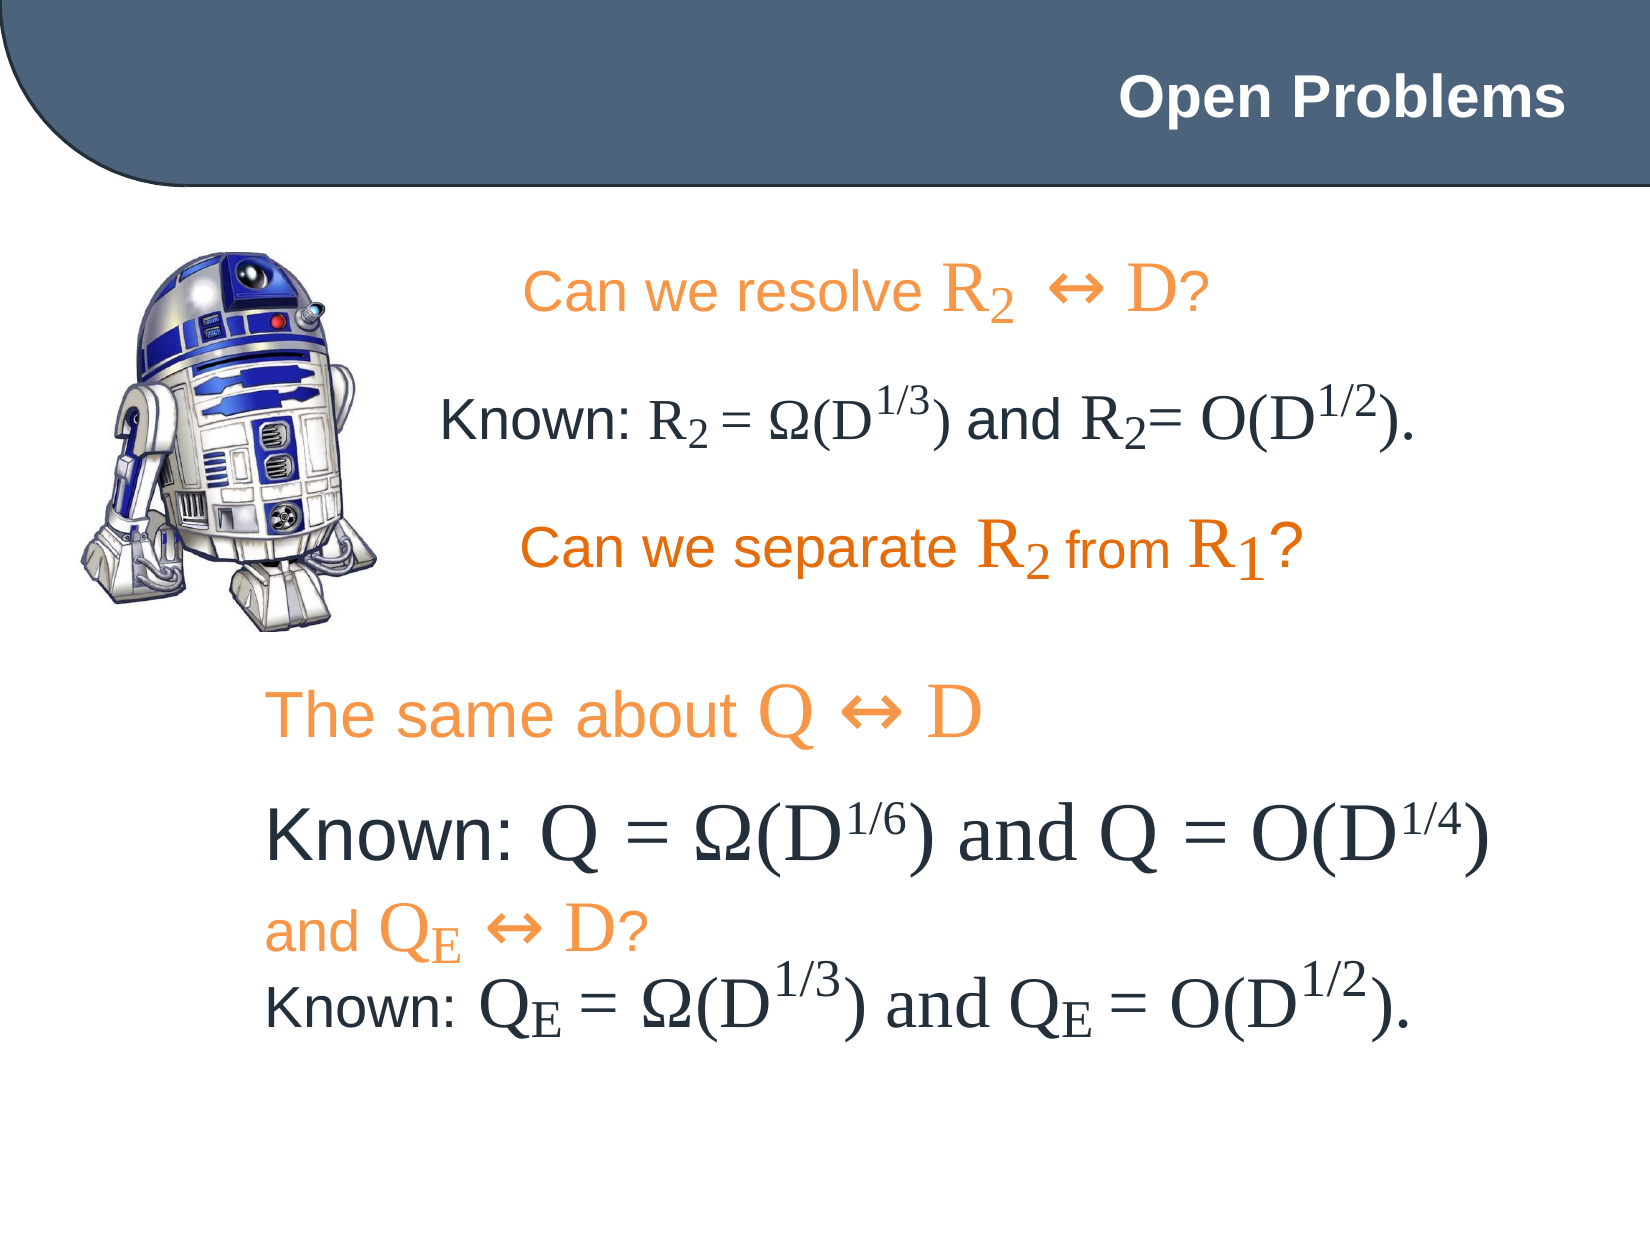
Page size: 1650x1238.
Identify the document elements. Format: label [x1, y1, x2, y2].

text_box [520, 287, 1489, 358]
text_box [517, 543, 1515, 646]
text_box [437, 404, 1595, 541]
text_box [75, 252, 377, 632]
text_box [262, 927, 1573, 1046]
text_box [0, 0, 1650, 186]
text_box [262, 820, 1510, 919]
text_box [262, 707, 1200, 786]
